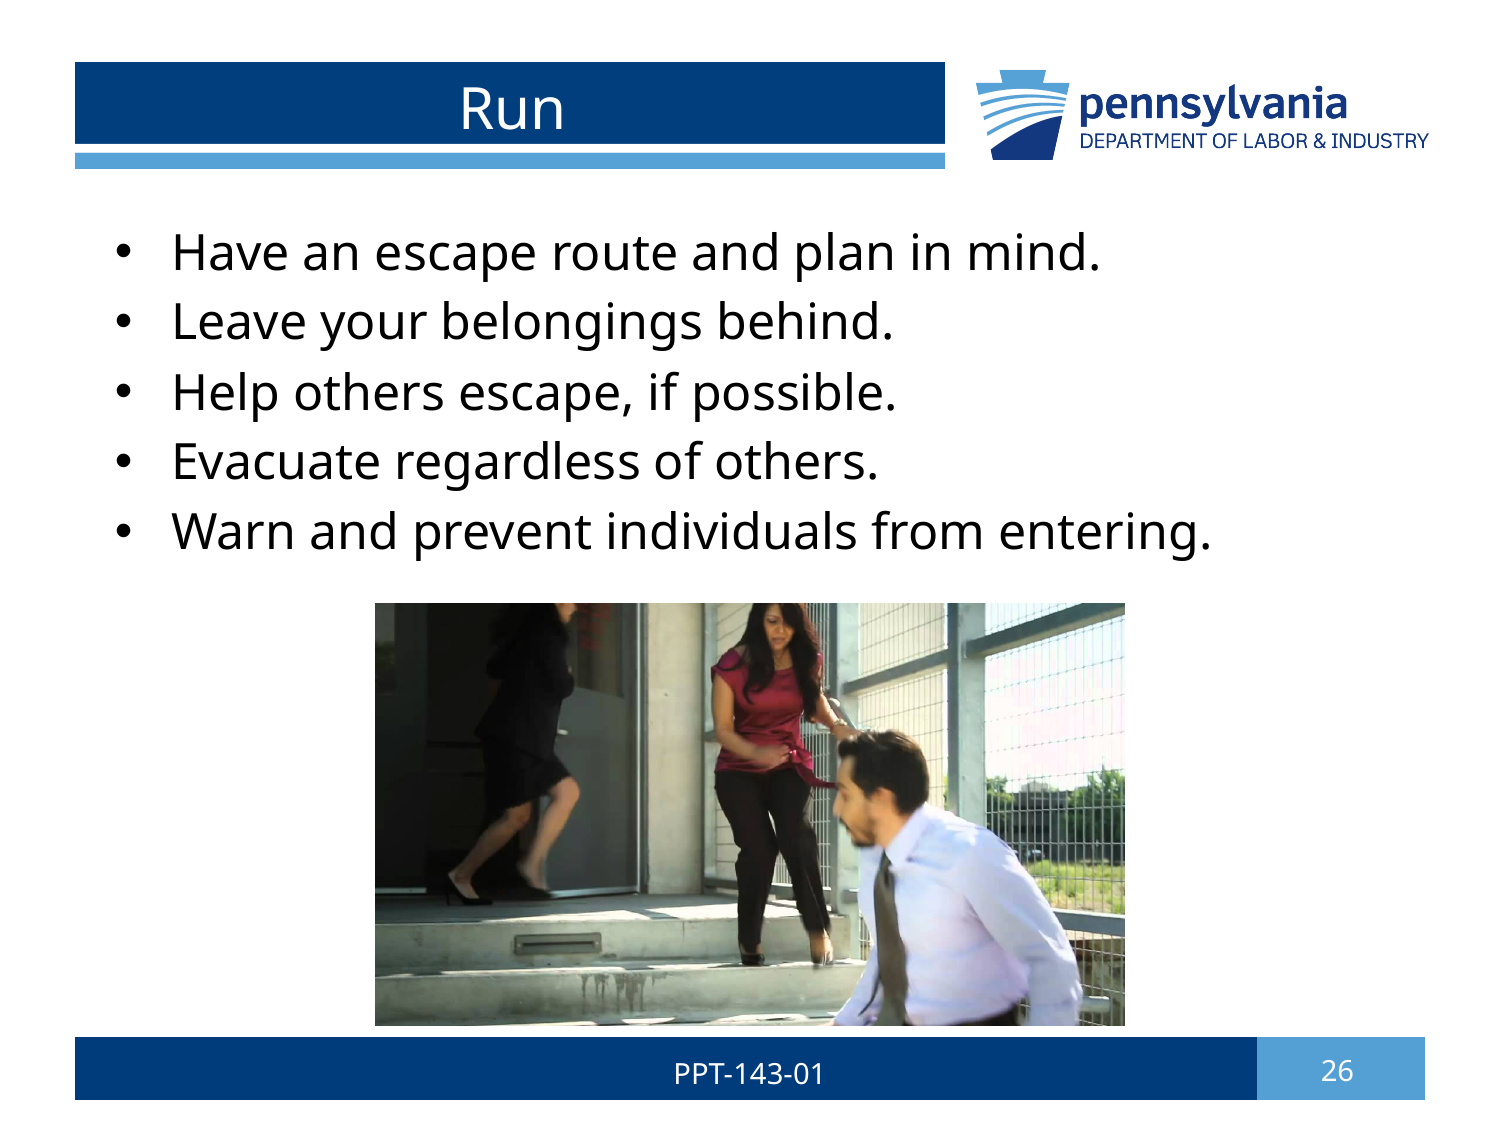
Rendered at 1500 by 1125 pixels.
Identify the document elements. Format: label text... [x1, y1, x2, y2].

picture [75, 62, 1429, 169]
picture [75, 1037, 1425, 1100]
footer PPT-143-01 [512, 1042, 988, 1103]
title Run [75, 62, 950, 150]
slide_number 26 [1250, 1042, 1425, 1103]
picture [374, 603, 1126, 1026]
subtitle Have an escape route and plan in mind. Leave your belongings behind. Help others escape, if possible. Evacuate regardless of others. Warn and prevent individuals from entering. [99, 212, 1400, 1000]
